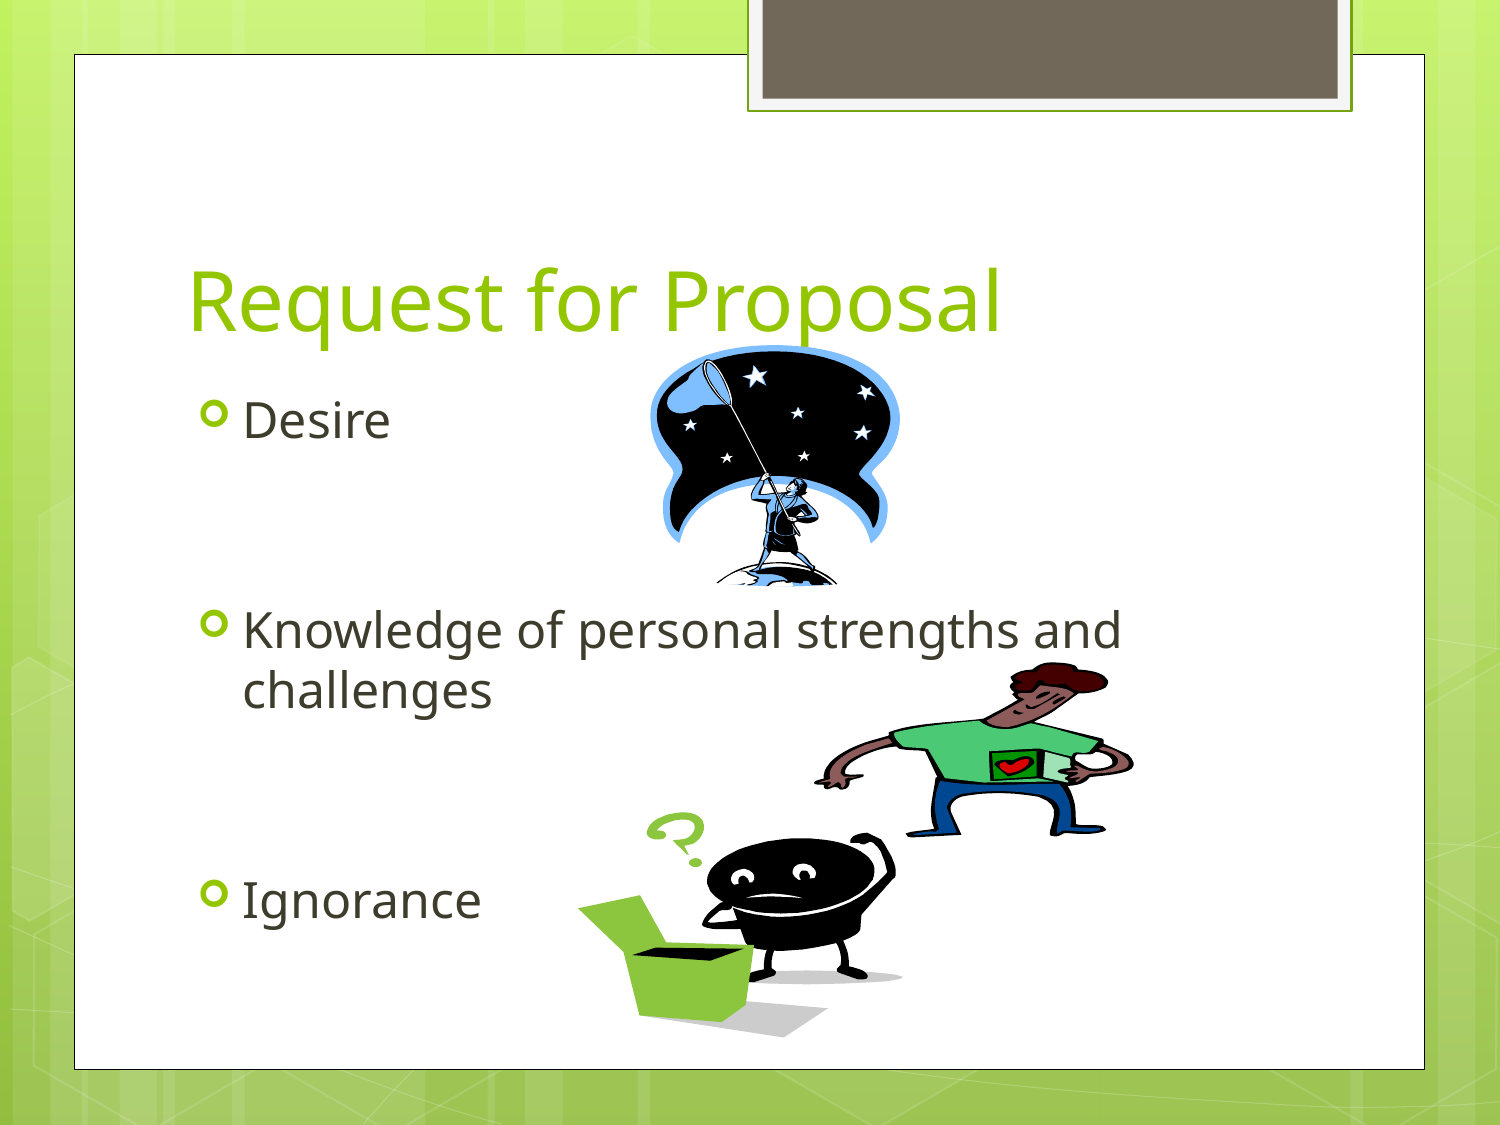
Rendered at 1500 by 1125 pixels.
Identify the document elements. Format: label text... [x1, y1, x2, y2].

picture [647, 344, 901, 588]
picture [577, 662, 1138, 1038]
title Request for Proposal [171, 168, 1324, 357]
list Desire Knowledge of personal strengths and challenges Ignorance [171, 381, 1283, 1038]
